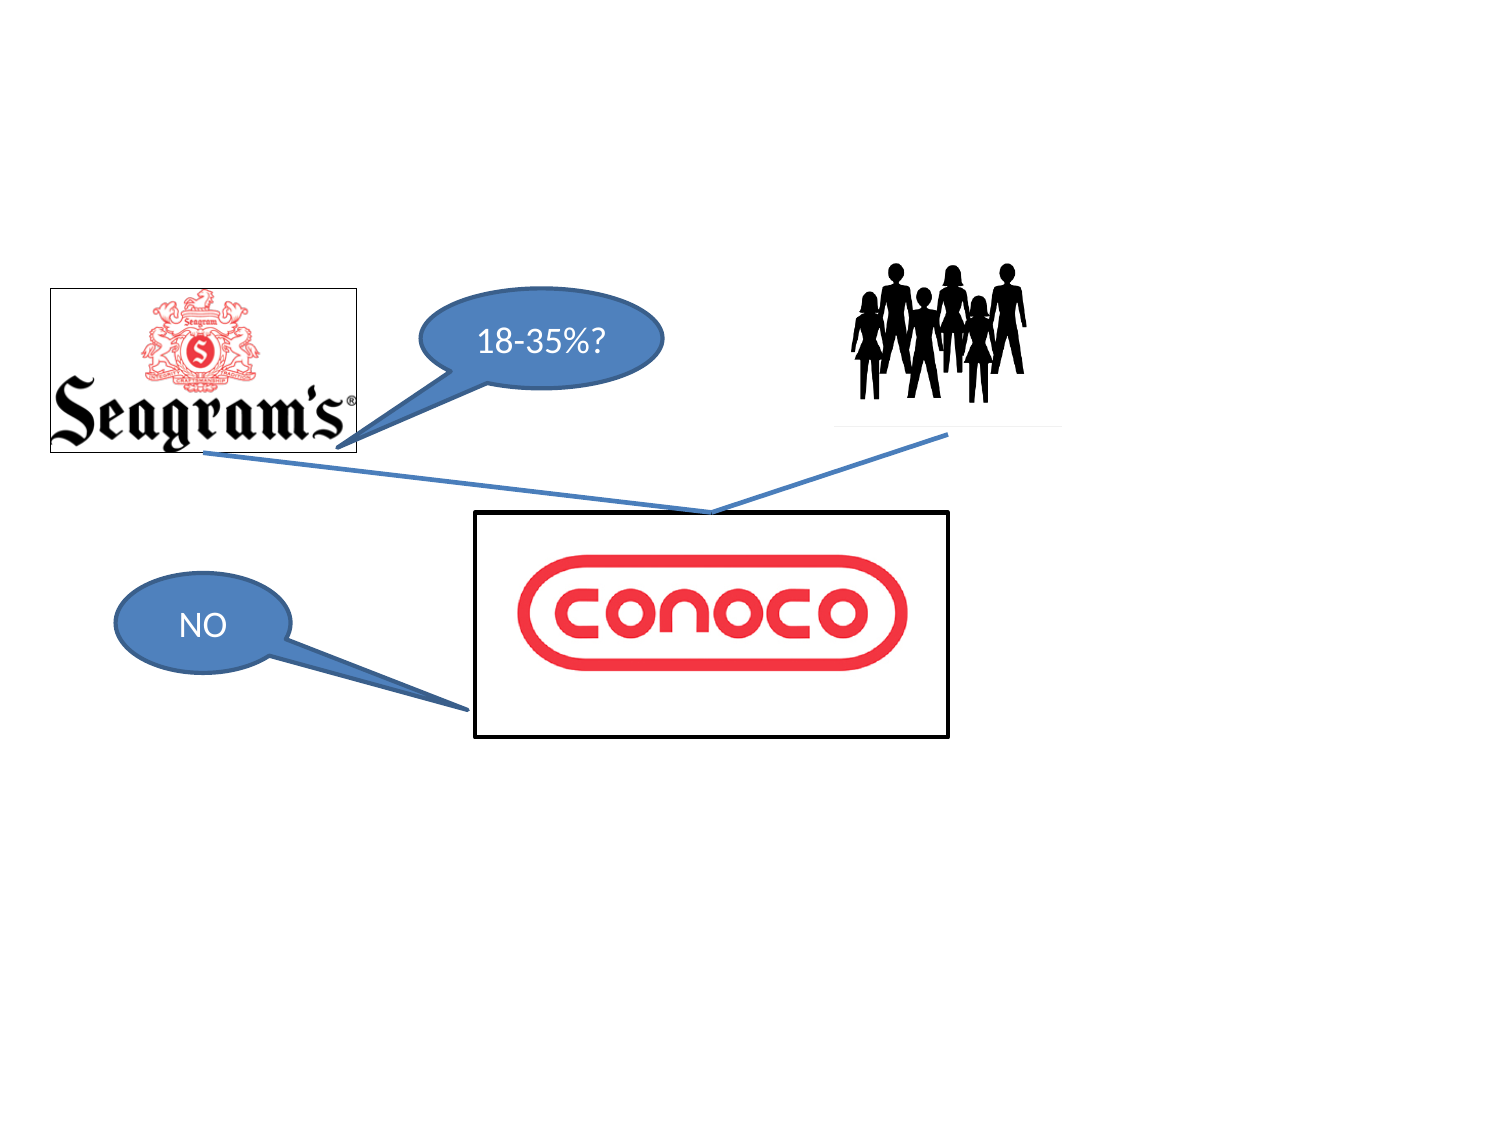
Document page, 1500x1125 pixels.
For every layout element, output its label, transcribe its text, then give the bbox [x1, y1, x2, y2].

picture [49, 288, 357, 453]
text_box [202, 452, 712, 513]
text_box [711, 434, 949, 513]
text_box 18-35%? [360, 286, 665, 441]
text_box NO [113, 570, 470, 713]
picture [834, 261, 1062, 435]
text_box [473, 520, 950, 739]
picture [508, 528, 913, 709]
